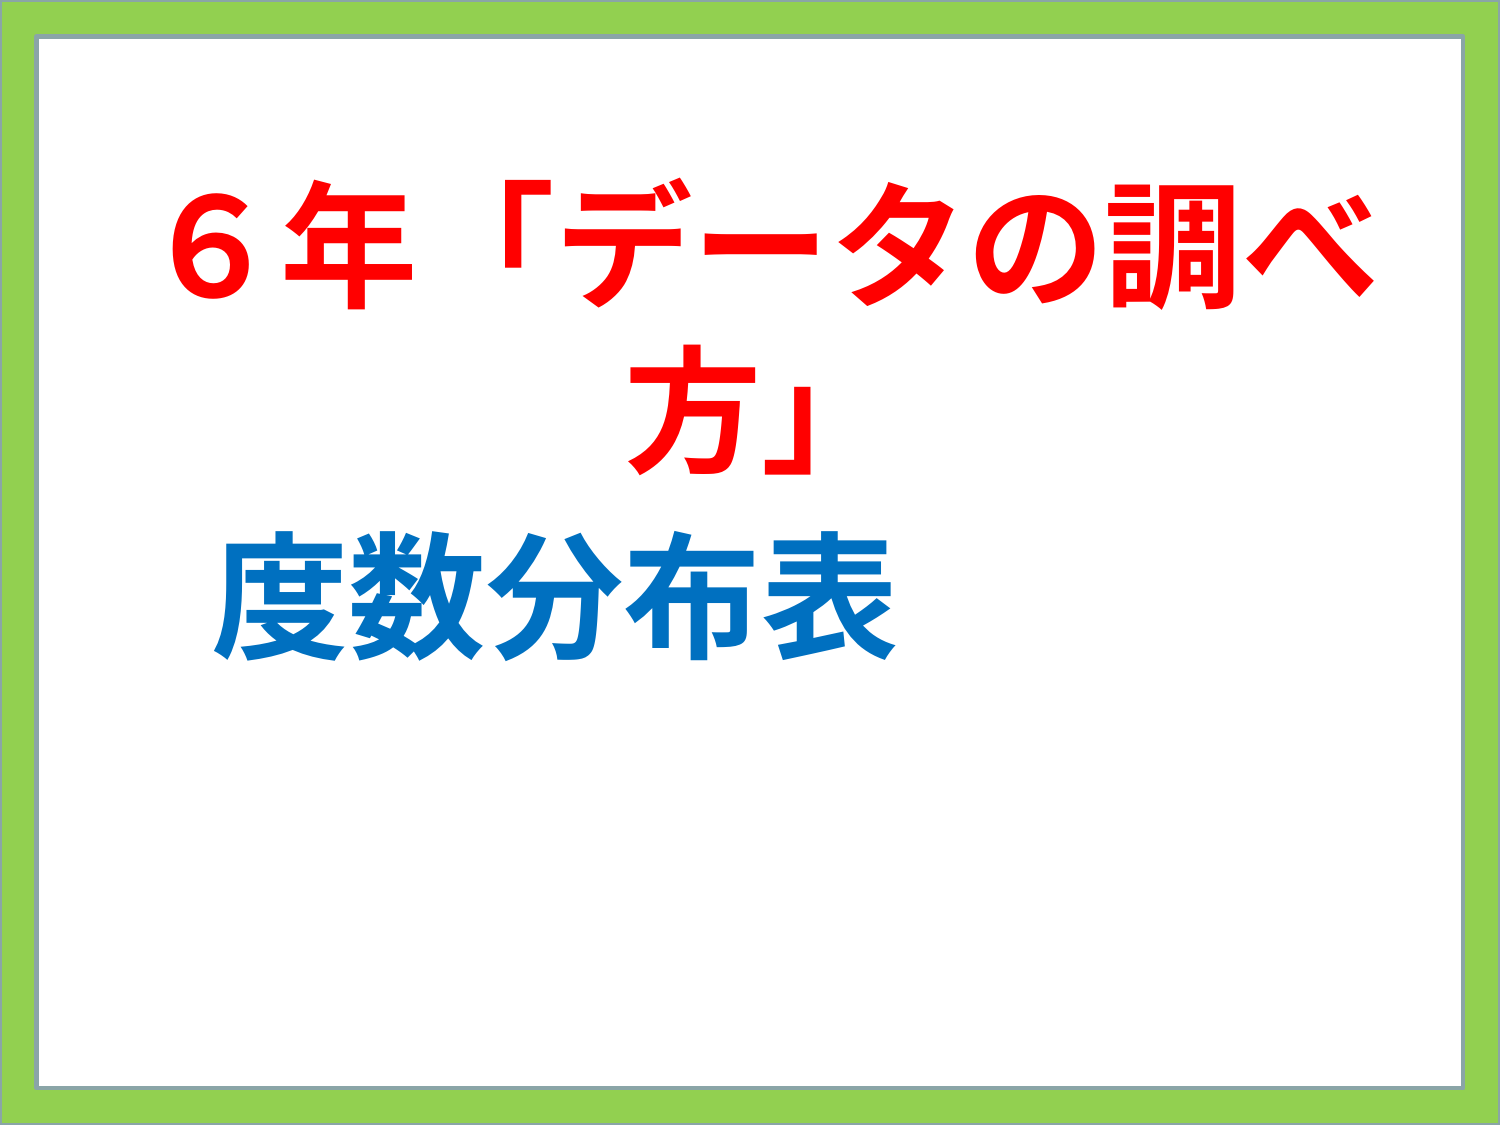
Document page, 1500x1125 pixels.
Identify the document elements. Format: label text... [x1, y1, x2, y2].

text_box [0, 0, 1500, 1125]
text_box 度数分布表 [196, 503, 914, 684]
title ６年「データの調べ方」 [39, 152, 1461, 397]
